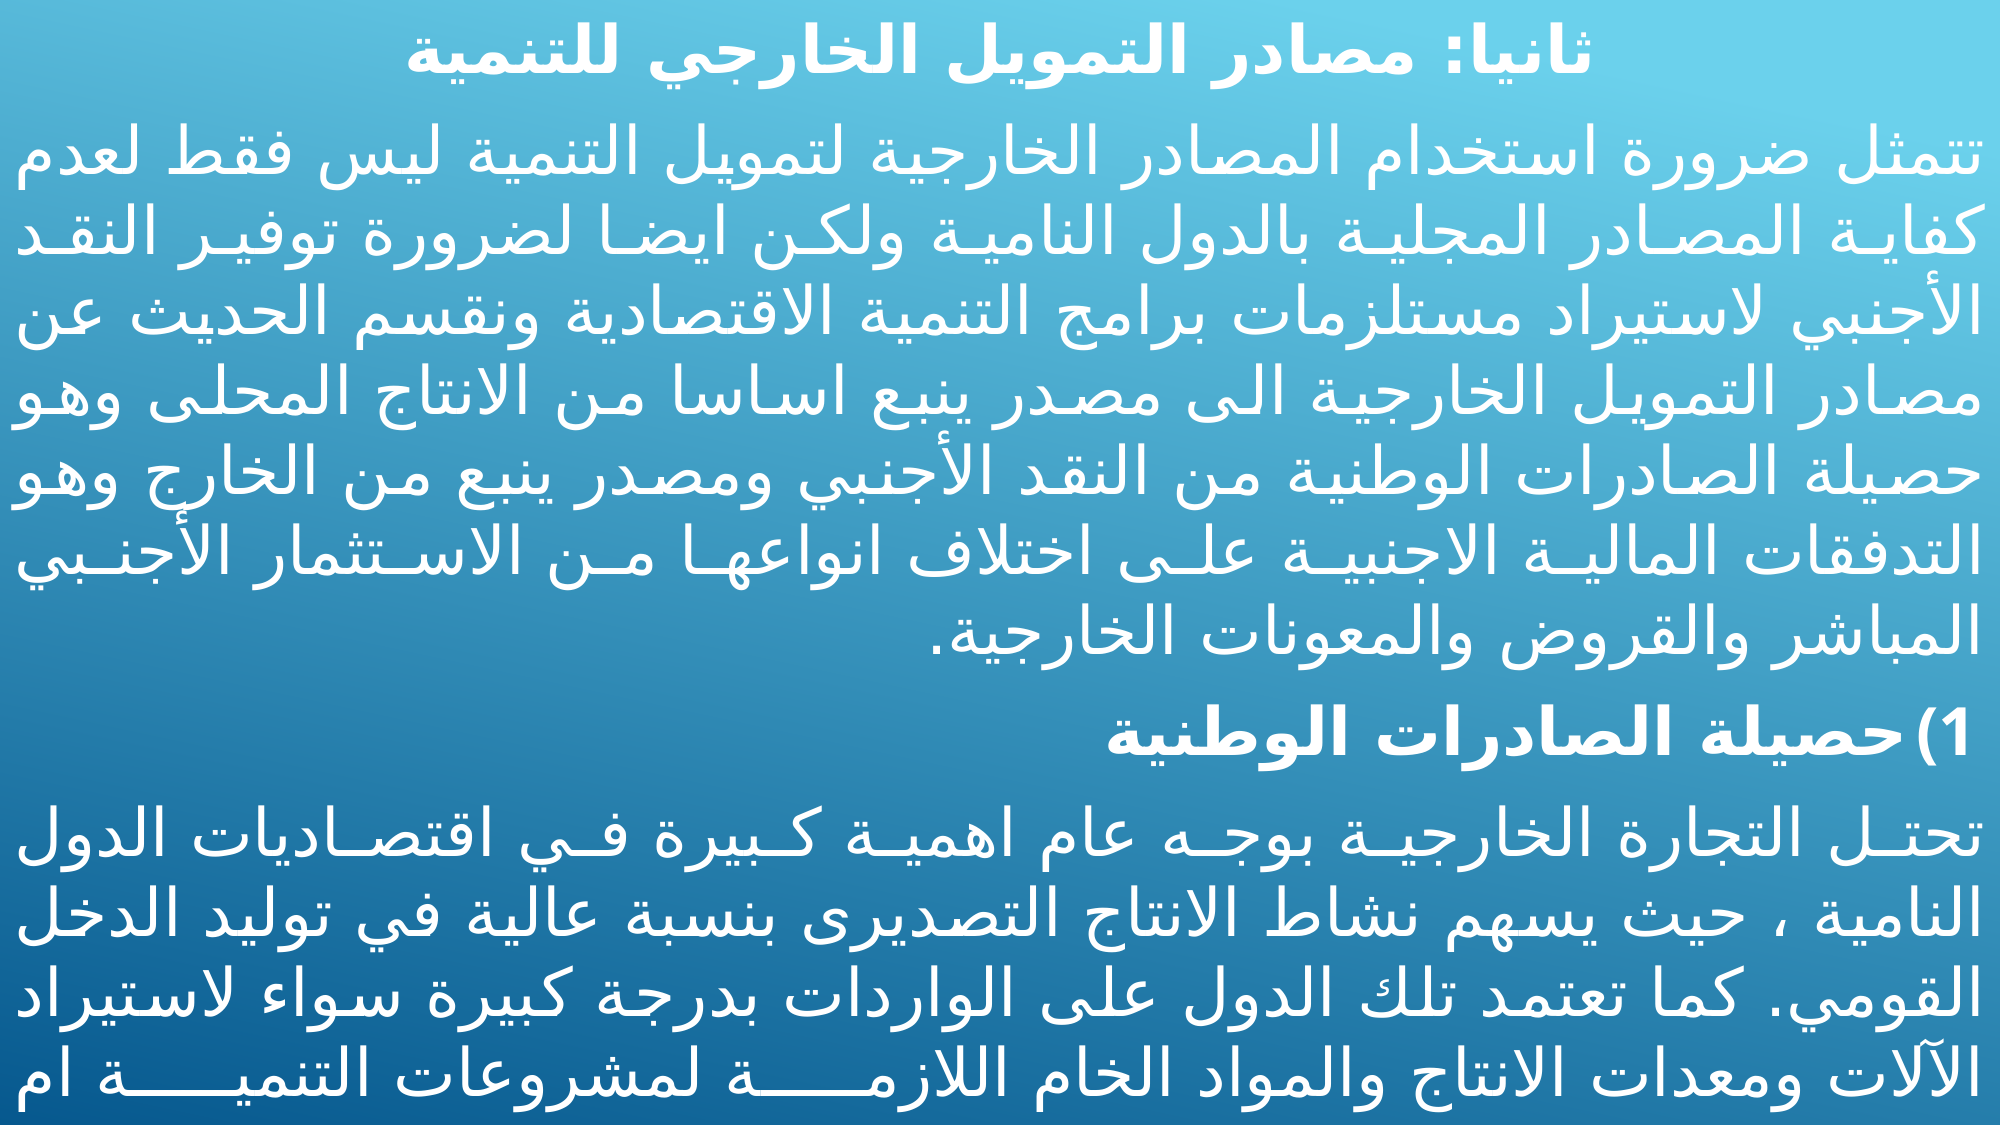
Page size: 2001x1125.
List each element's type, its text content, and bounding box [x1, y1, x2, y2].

text_box ثانيا: مصادر التمويل الخارجي للتنمية تتمثل ضرورة استخدام المصادر الخارجية لتمويل التنمية ليس فقط لعدم كفاية المصادر المجلية بالدول النامية ولكن ايضا لضرورة توفير النقد الأجنبي لاستيراد مستلزمات برامج التنمية الاقتصادية ونقسم الحديث عن مصادر التمويل الخارجية الى مصدر ينبع اساسا من الانتاج المحلى وهو حصيلة الصادرات الوطنية من النقد الأجنبي ومصدر ينبع من الخارج وهو التدفقات المالية الاجنبية على اختلاف انواعها من الاستثمار الأجنبي المباشر والقروض والمعونات الخارجية. حصيلة الصادرات الوطنية تحتل التجارة الخارجية بوجه عام اهمية كبيرة في اقتصاديات الدول النامية ، حيث يسهم نشاط الانتاج التصديرى بنسبة عالية في توليد الدخل القومي. كما تعتمد تلك الدول على الواردات بدرجة كبيرة سواء لاستيراد الآلات ومعدات الانتاج والمواد الخام اللازمة لمشروعات التنمية ام لاستيراد المنتجات الغذائية . [0, 0, 2000, 1125]
